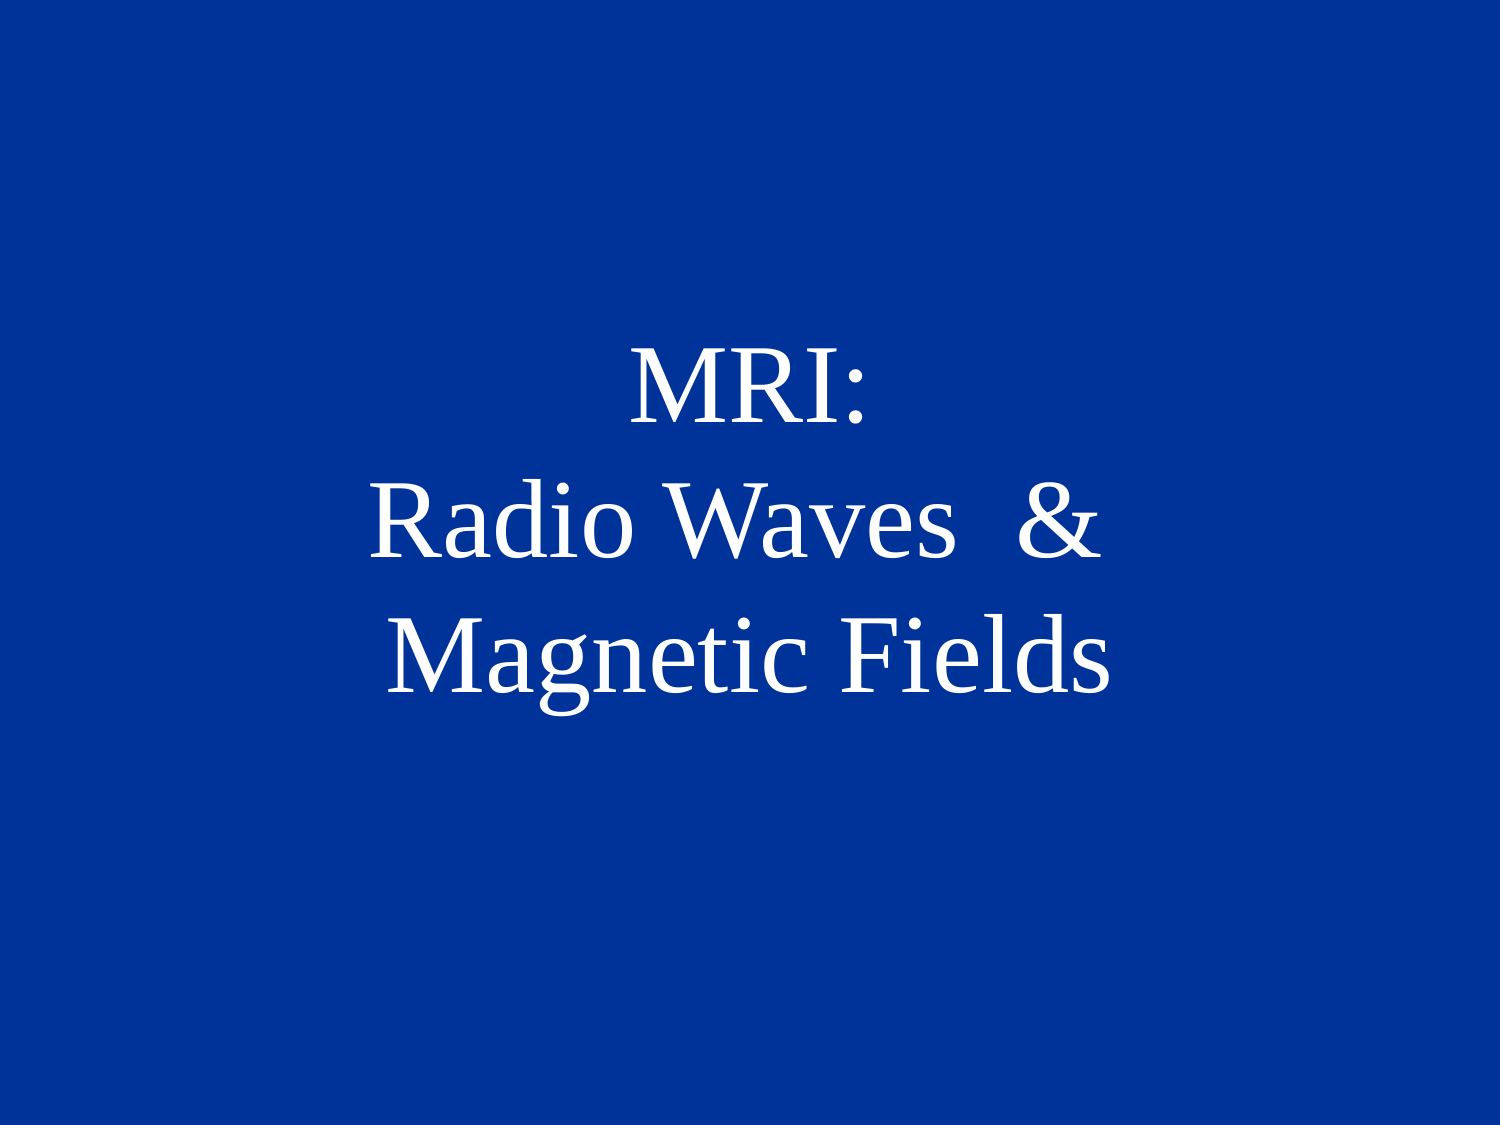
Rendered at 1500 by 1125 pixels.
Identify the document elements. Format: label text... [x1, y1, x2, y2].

title MRI: Radio Waves & Magnetic Fields [112, 337, 1388, 688]
